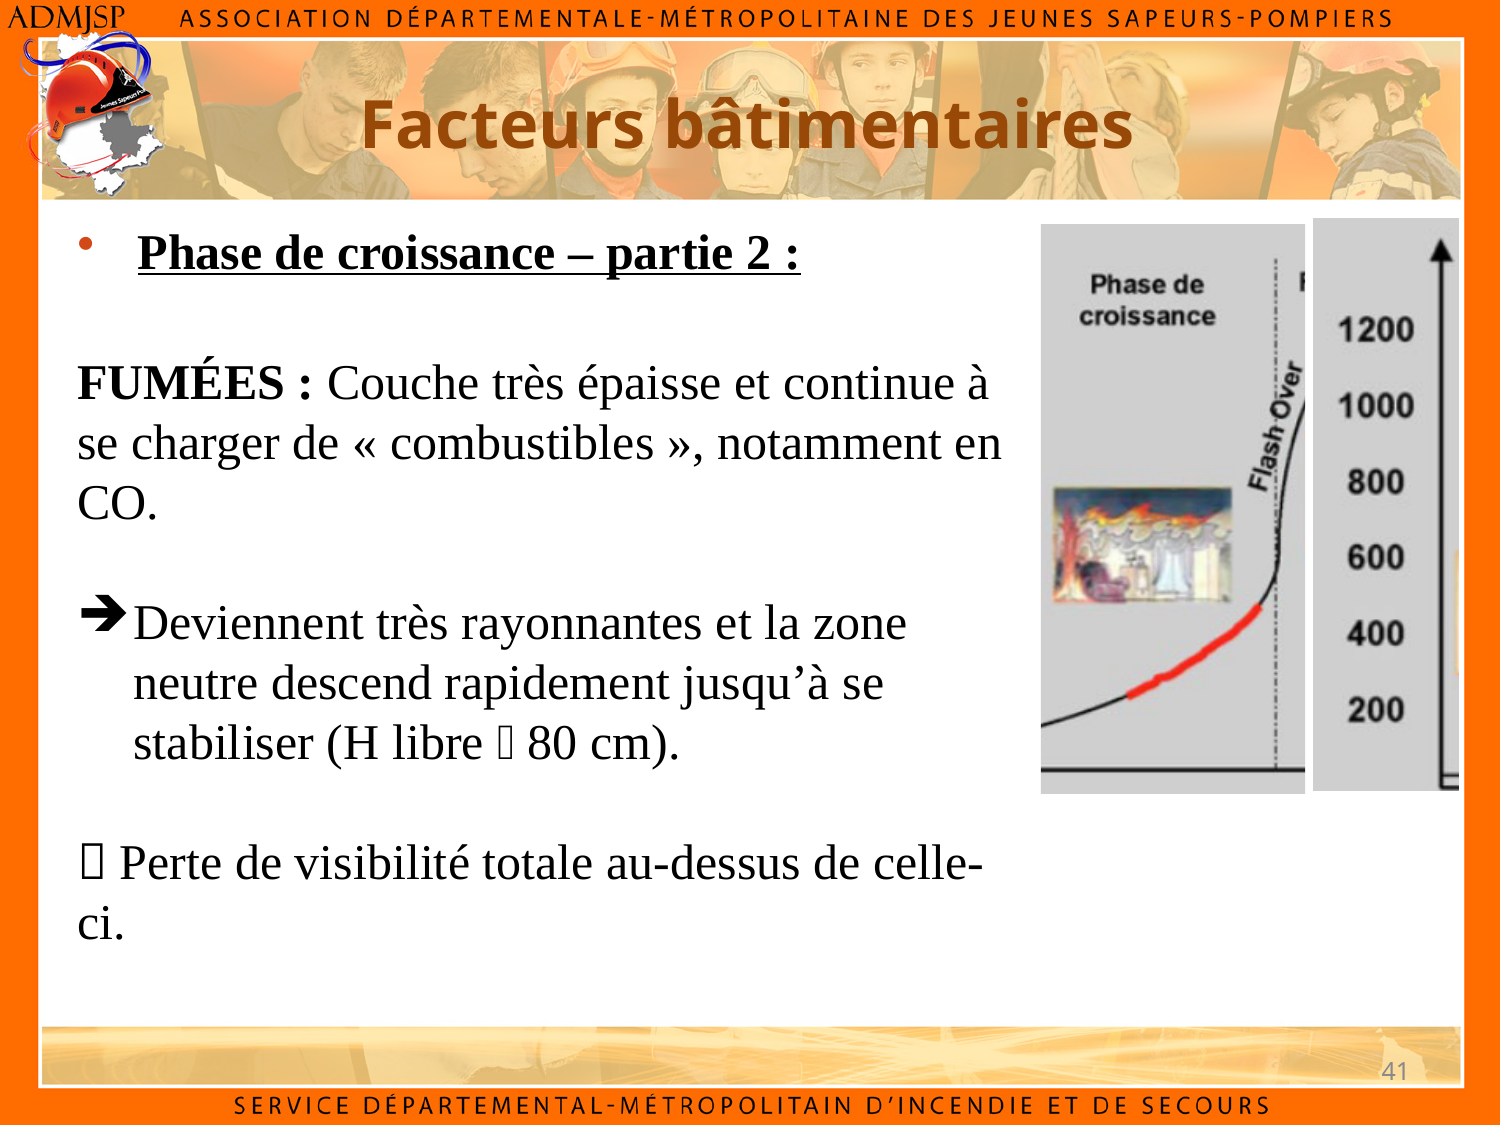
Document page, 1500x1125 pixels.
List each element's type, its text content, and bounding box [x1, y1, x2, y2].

text_box Phase de croissance – partie 2 : FUMÉES : Couche très épaisse et continue à se charger de « combustibles », notamment en CO. Deviennent très rayonnantes et la zone neutre descend rapidement jusqu’à se stabiliser (H libre  80 cm).  Perte de visibilité totale au-dessus de celle-ci. [62, 212, 1033, 958]
title Facteurs bâtimentaires [41, 45, 1454, 200]
picture [0, 0, 1500, 1125]
text_box 41 [1074, 1042, 1425, 1103]
